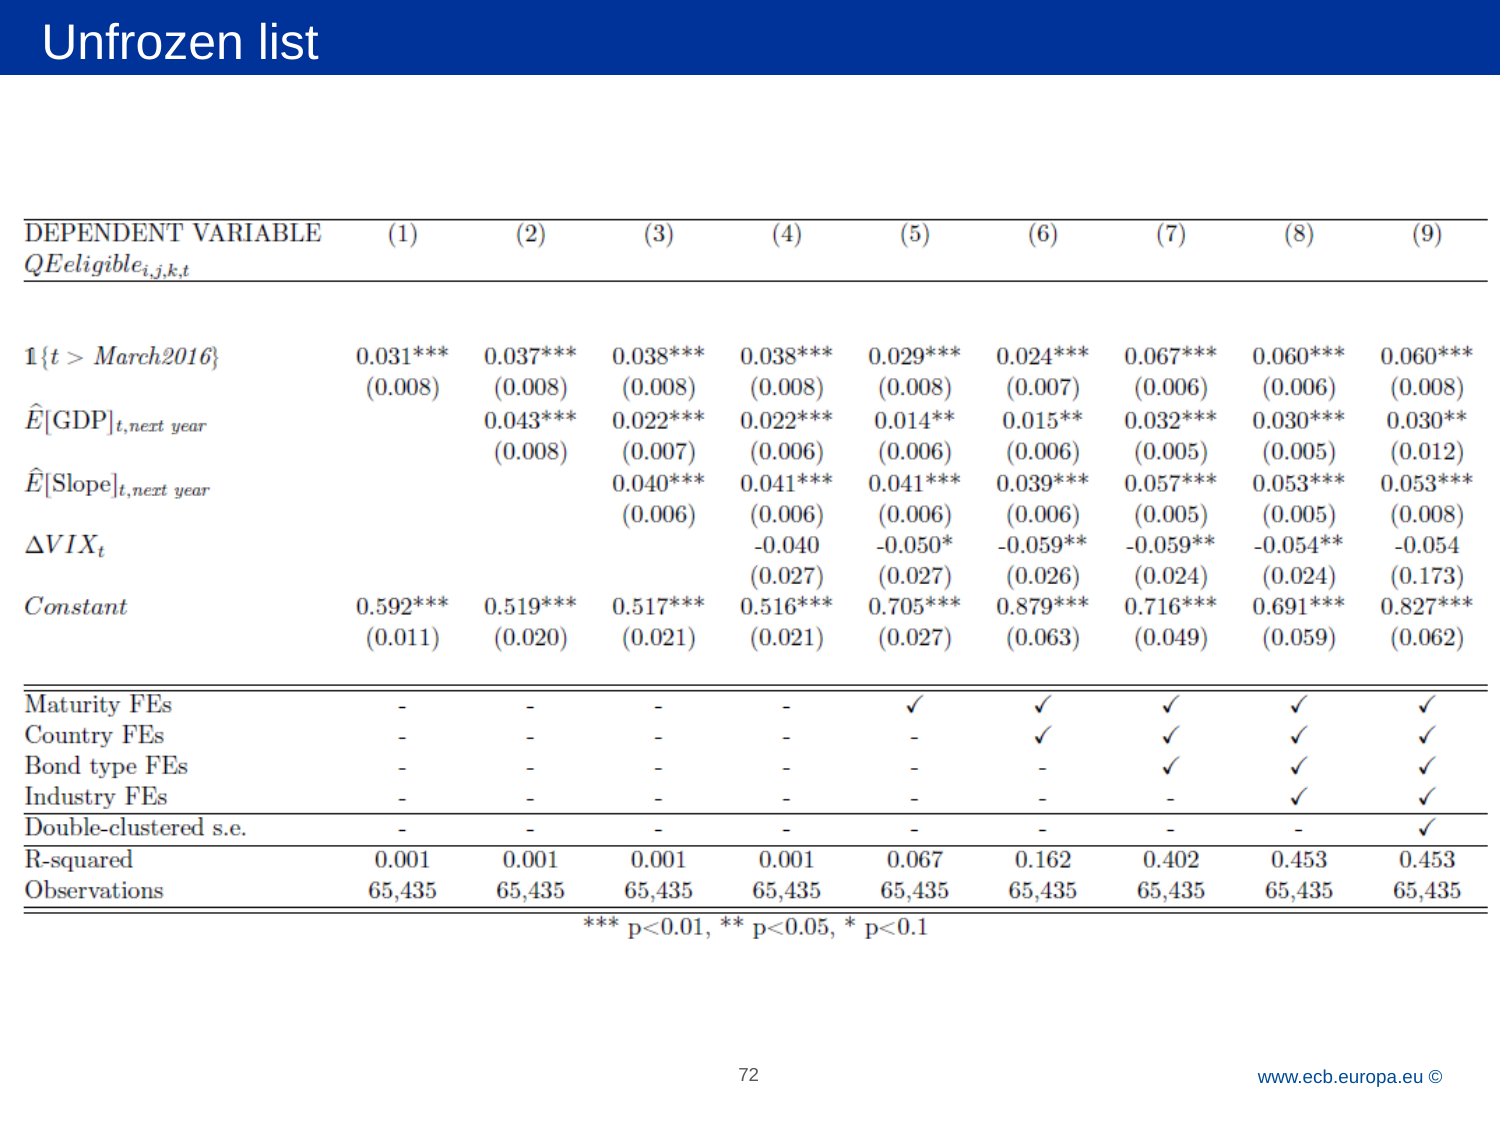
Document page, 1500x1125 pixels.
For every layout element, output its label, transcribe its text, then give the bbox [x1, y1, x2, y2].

picture [17, 208, 1495, 953]
list Unfrozen list [41, 0, 1444, 79]
slide_number 72 [714, 1062, 783, 1102]
